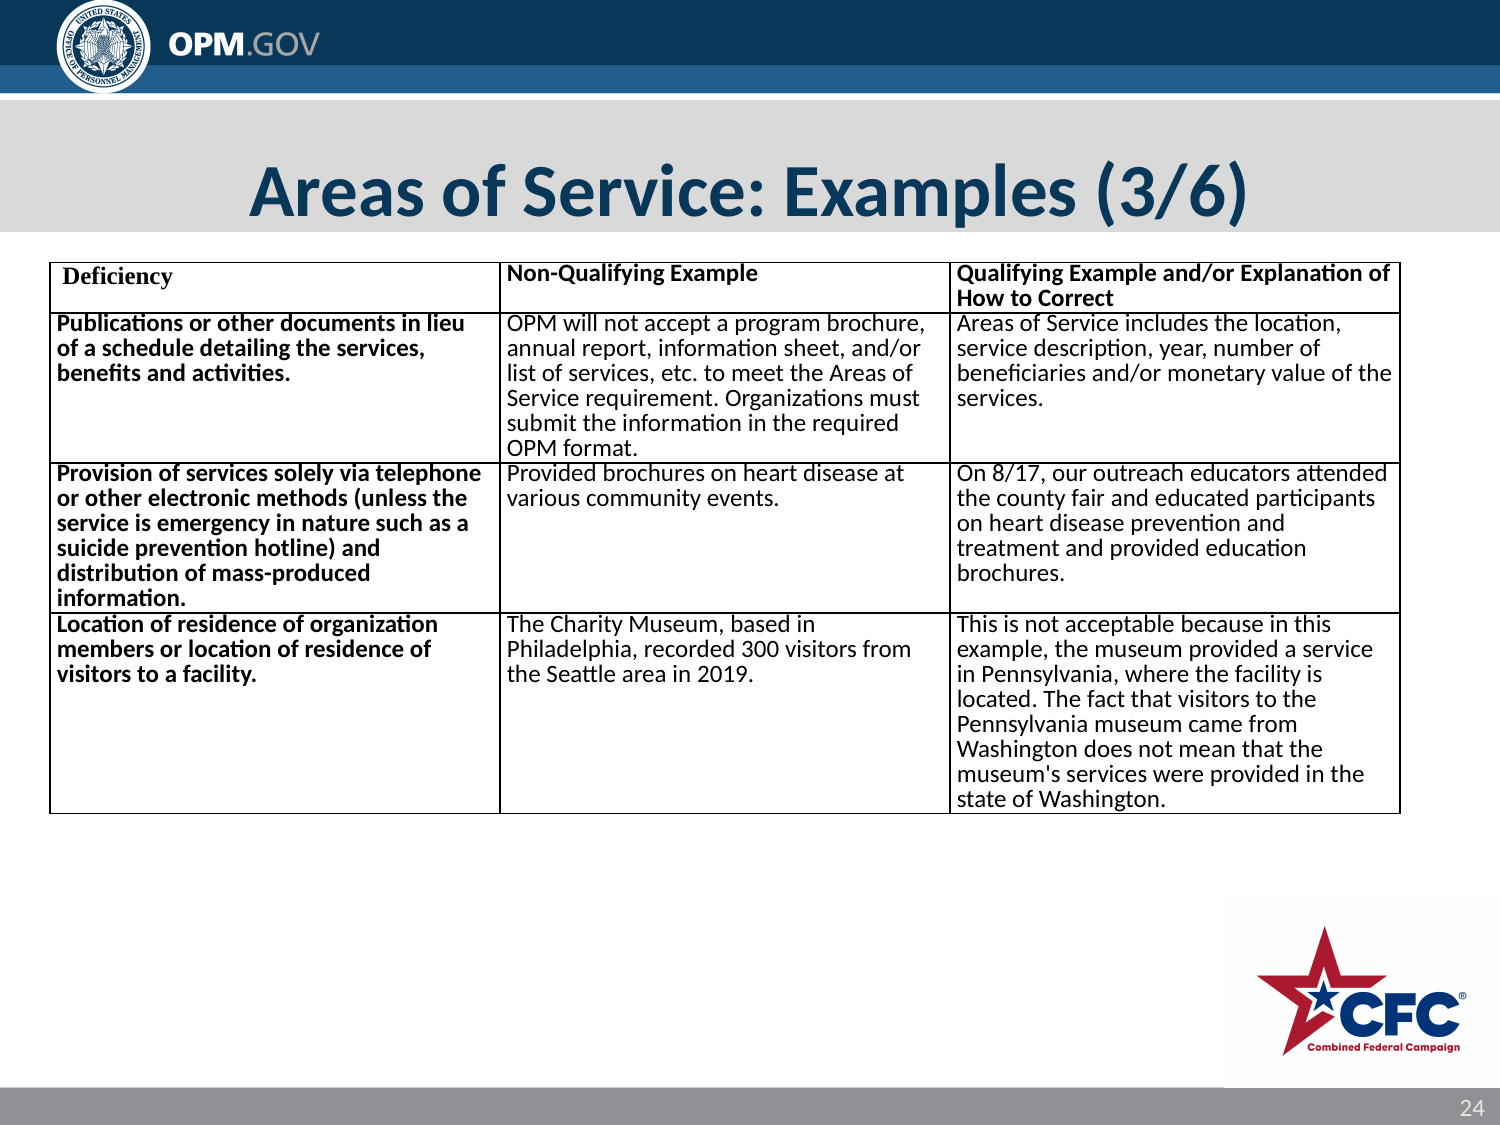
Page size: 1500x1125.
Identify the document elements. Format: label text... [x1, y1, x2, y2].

table_cell This is not acceptable because in this example, the museum provided a service in Pennsylvania, where the facility is located. The fact that visitors to the Pennsylvania museum came from Washington does not mean that the museum's services were provided in the state of Washington. [951, 614, 1399, 813]
table_cell OPM will not accept a program brochure, annual report, information sheet, and/or list of services, etc. to meet the Areas of Service requirement. Organizations must submit the information in the required OPM format. [501, 314, 949, 462]
table_header Non-Qualifying Example [501, 263, 949, 312]
table_cell Areas of Service includes the location, service description, year, number of beneficiaries and/or monetary value of the services. [951, 314, 1399, 462]
table_cell The Charity Museum, based in Philadelphia, recorded 300 visitors from the Seattle area in 2019. [501, 614, 949, 813]
table_cell Provision of services solely via telephone or other electronic methods (unless the service is emergency in nature such as a suicide prevention hotline) and distribution of mass-produced information. [51, 464, 499, 612]
table_header Qualifying Example and/or Explanation of How to Correct [951, 263, 1399, 312]
table_cell Provided brochures on heart disease at various community events. [501, 464, 949, 612]
table_cell On 8/17, our outreach educators attended the county fair and educated participants on heart disease prevention and treatment and provided education brochures. [951, 464, 1399, 612]
table_cell Publications or other documents in lieu of a schedule detailing the services, benefits and activities. [51, 314, 499, 462]
title Areas of Service: Examples (3/6) [0, 99, 1500, 232]
picture [0, 232, 1500, 1125]
table_cell Location of residence of organization members or location of residence of visitors to a facility. [51, 614, 499, 813]
table_header Deficiency [51, 263, 499, 312]
slide_number 24 [1350, 1087, 1500, 1125]
picture [0, 0, 1500, 99]
